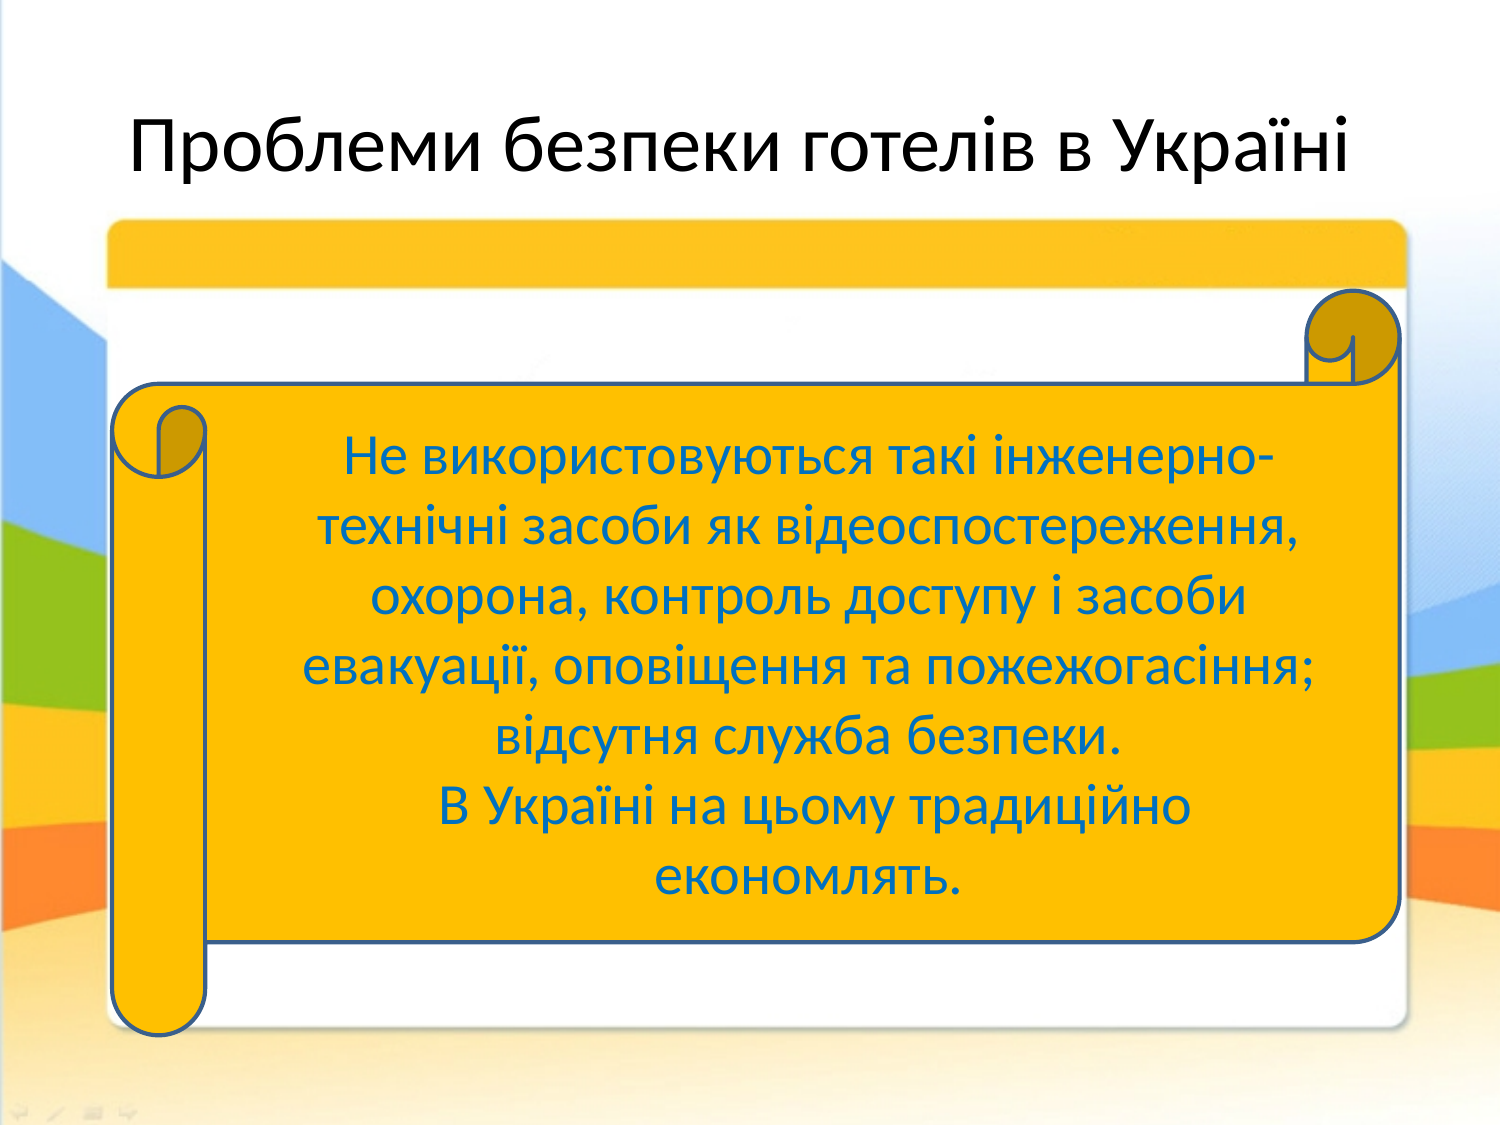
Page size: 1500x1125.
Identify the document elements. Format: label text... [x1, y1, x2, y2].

picture [0, 0, 1500, 1125]
text_box Не використовуються такі інженерно-технічні засоби як відеоспостереження, охорона, контроль доступу і засоби евакуації, оповіщення та пожежогасіння; відсутня служба безпеки. В Україні на цьому традиційно економлять. [253, 408, 1365, 959]
title Проблеми безпеки готелів в Україні [75, 45, 1425, 233]
text_box [109, 288, 1402, 1038]
